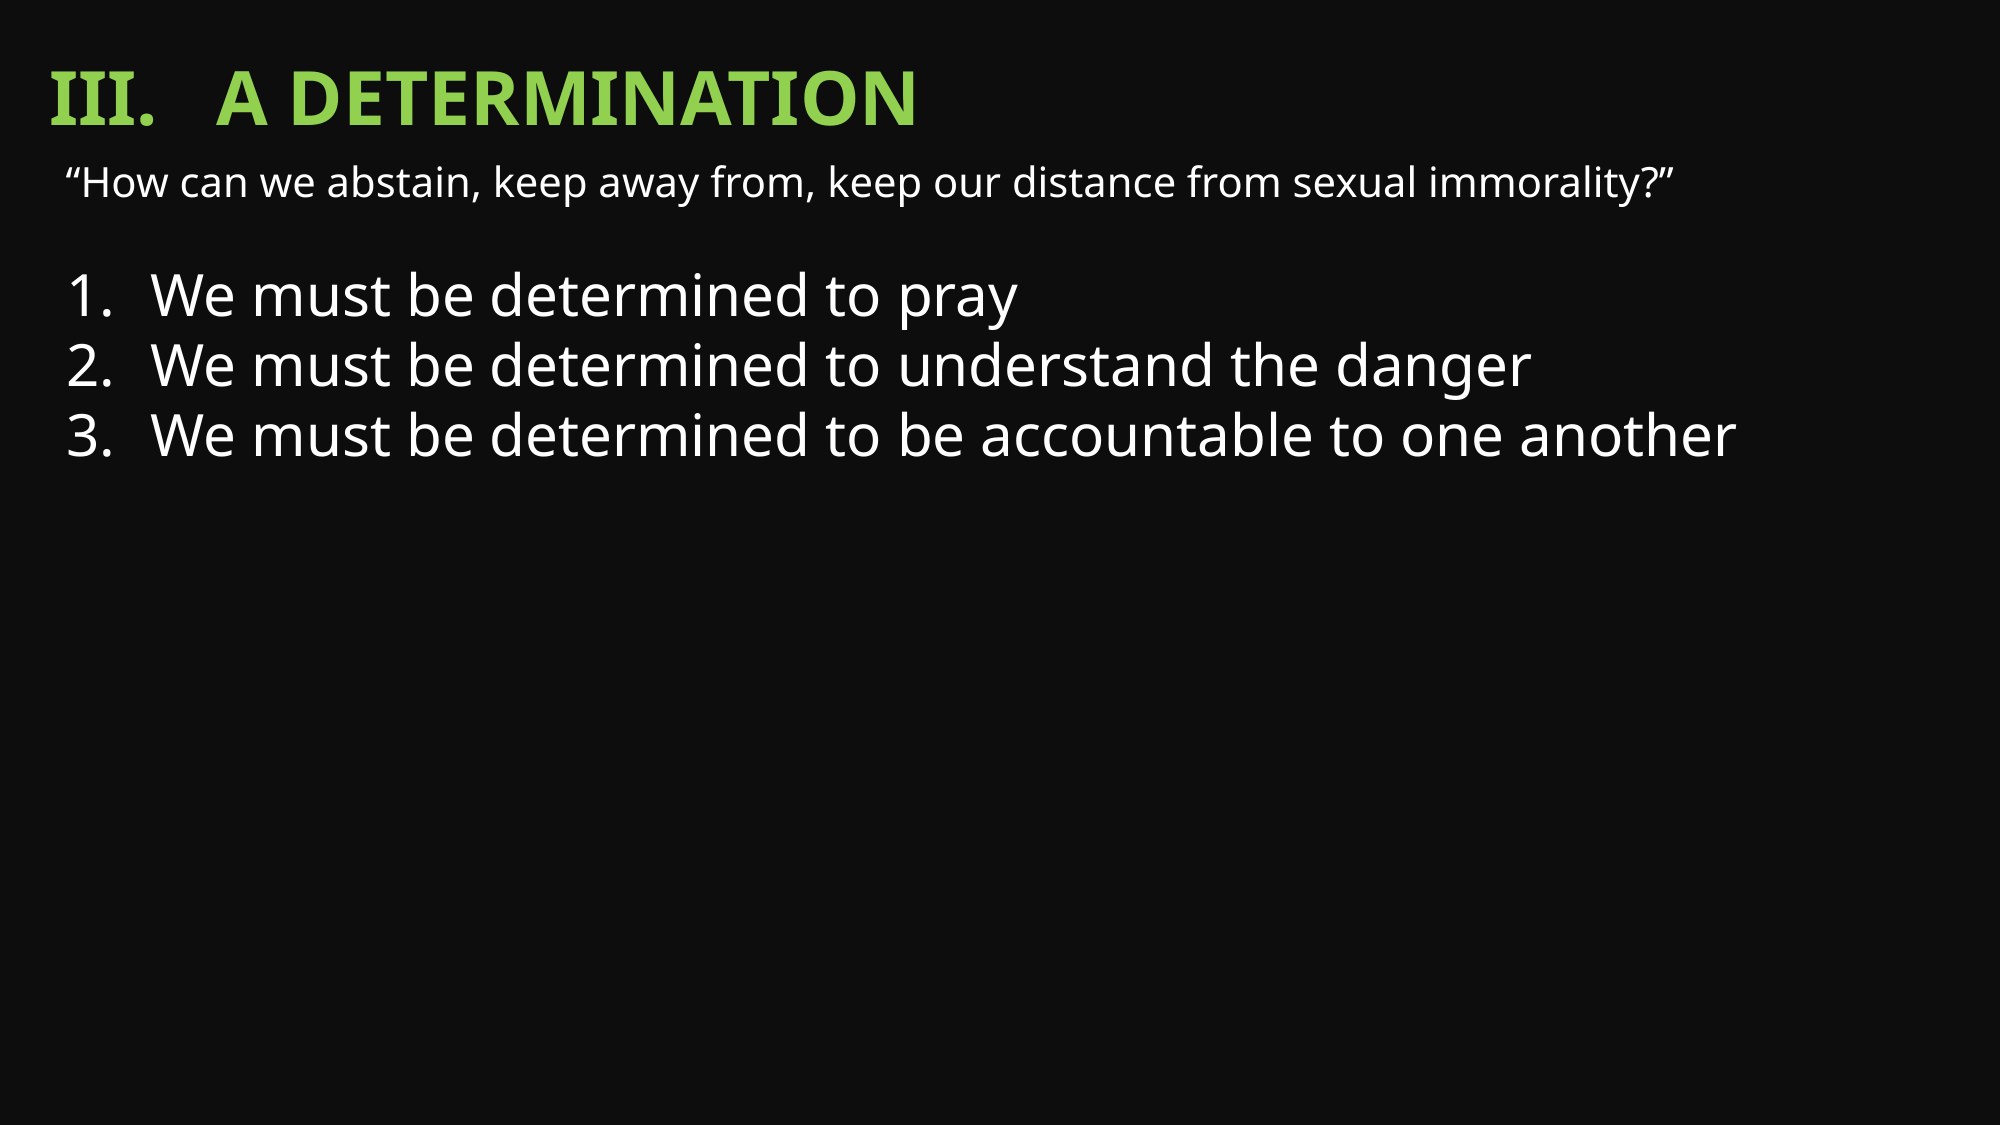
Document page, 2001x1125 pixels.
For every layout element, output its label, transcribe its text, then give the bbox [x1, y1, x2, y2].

text_box “How can we abstain, keep away from, keep our distance from sexual immorality?” [50, 148, 1953, 213]
text_box We must be determined to pray We must be determined to understand the danger We must be determined to be accountable to one another [51, 250, 1953, 476]
subtitle IIi. A Determination [34, 42, 1951, 184]
